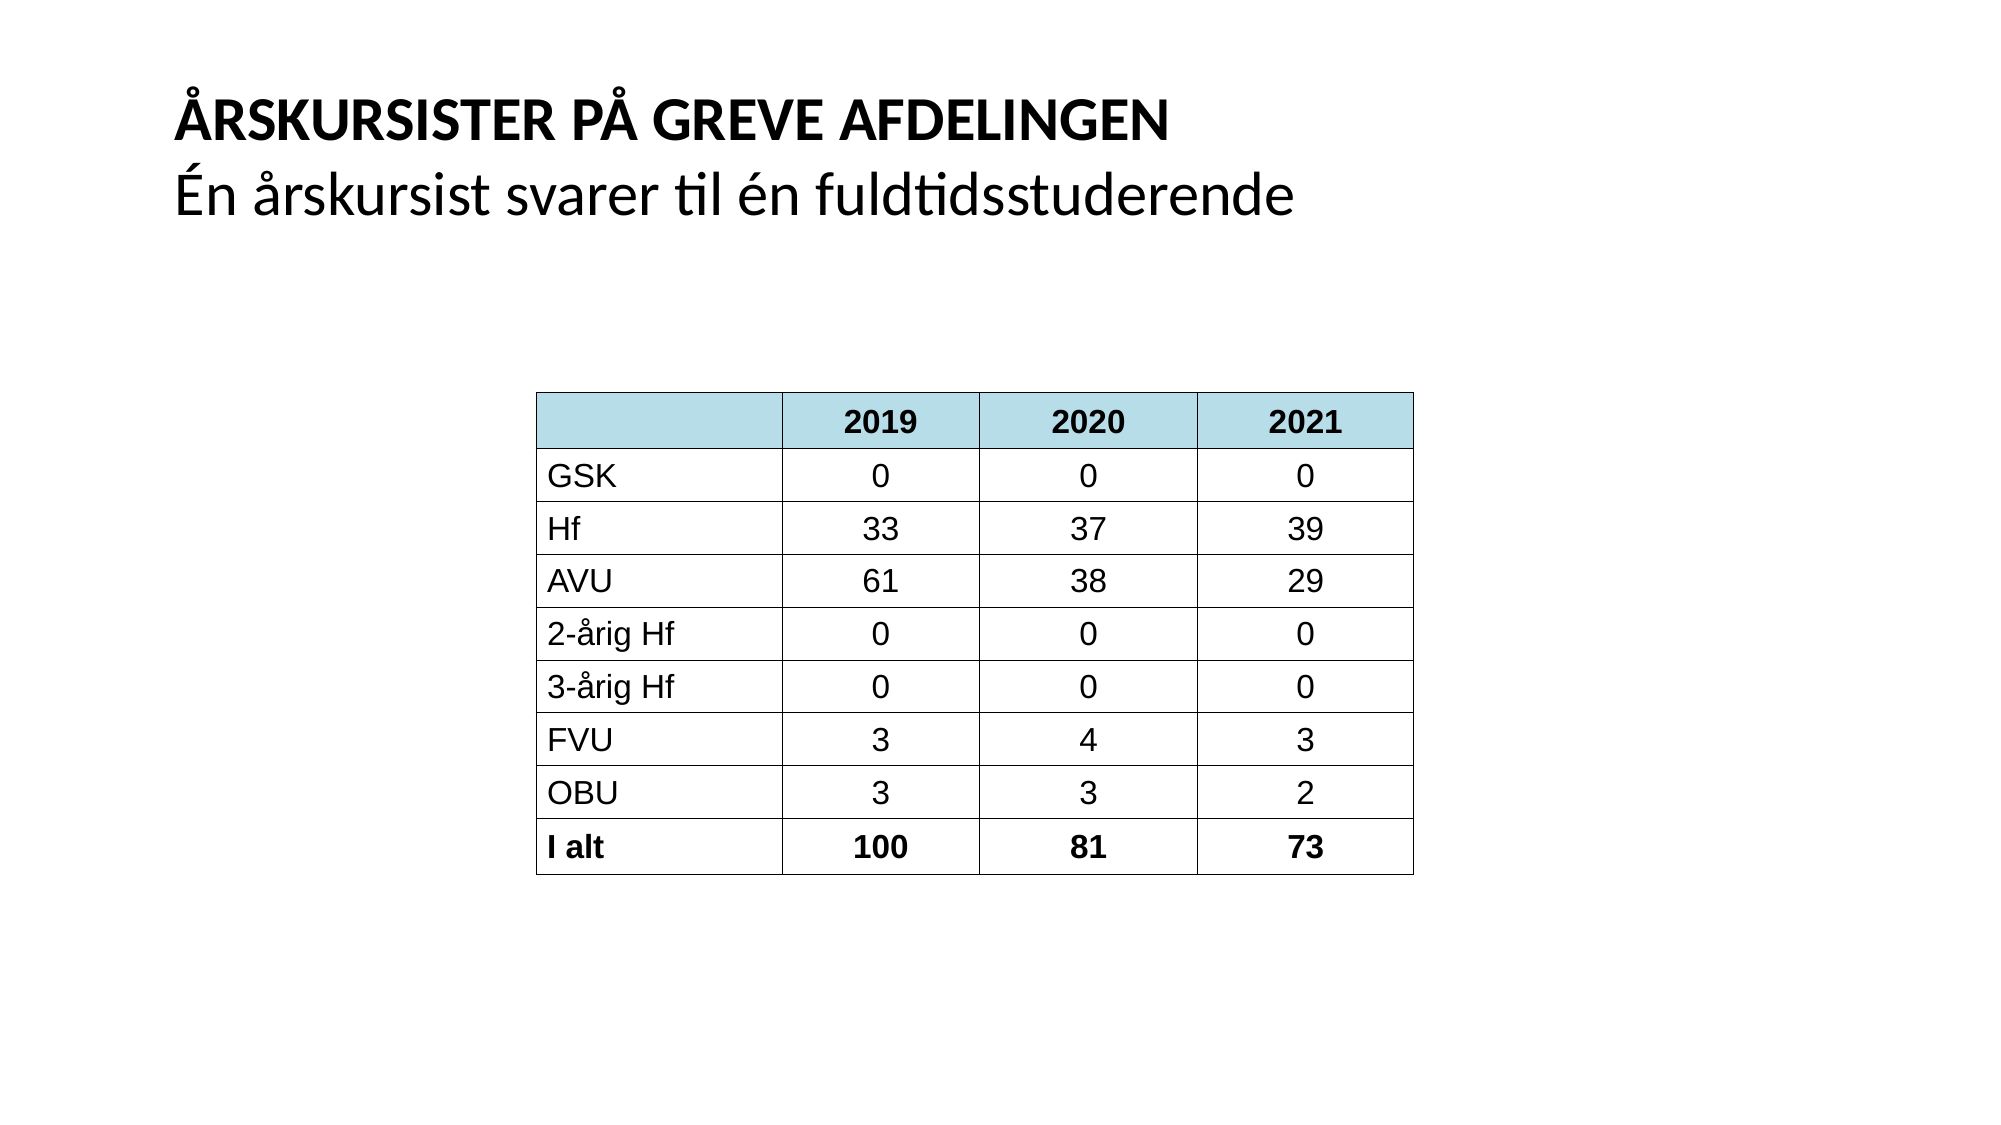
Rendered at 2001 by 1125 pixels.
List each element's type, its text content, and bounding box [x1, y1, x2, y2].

table_cell 0 [980, 449, 1197, 501]
table_cell 33 [783, 502, 979, 554]
table_cell 3 [783, 766, 979, 818]
table_cell 3 [1198, 713, 1413, 765]
table_header 2019 [783, 393, 979, 448]
text_box ÅRSKURSISTER PÅ GREVE AFDELINGEN Én årskursist svarer til én fuldtidsstuderende [160, 70, 1414, 236]
table_cell 2-årig Hf [537, 608, 782, 660]
table_cell 3-årig Hf [537, 661, 782, 712]
table_header 2020 [980, 393, 1197, 448]
table_cell 0 [783, 449, 979, 501]
table_cell 100 [783, 819, 979, 874]
table_cell 0 [1198, 449, 1413, 501]
table_cell 0 [980, 608, 1197, 660]
table_header 2021 [1198, 393, 1413, 448]
table_cell 61 [783, 555, 979, 607]
table_cell 0 [1198, 661, 1413, 712]
table_cell 37 [980, 502, 1197, 554]
table_cell 3 [980, 766, 1197, 818]
table_cell 38 [980, 555, 1197, 607]
table_cell 29 [1198, 555, 1413, 607]
table_cell 3 [783, 713, 979, 765]
table_cell 73 [1198, 819, 1413, 874]
table_cell 2 [1198, 766, 1413, 818]
table_cell GSK [537, 449, 782, 501]
table_cell 39 [1198, 502, 1413, 554]
table_cell 81 [980, 819, 1197, 874]
table_cell I alt [537, 819, 782, 874]
table_cell OBU [537, 766, 782, 818]
table_cell 4 [980, 713, 1197, 765]
table_cell FVU [537, 713, 782, 765]
table_cell 0 [1198, 608, 1413, 660]
table_cell 0 [783, 608, 979, 660]
table_cell 0 [980, 661, 1197, 712]
table_cell AVU [537, 555, 782, 607]
table_cell 0 [783, 661, 979, 712]
table_cell Hf [537, 502, 782, 554]
table_header [537, 393, 782, 448]
